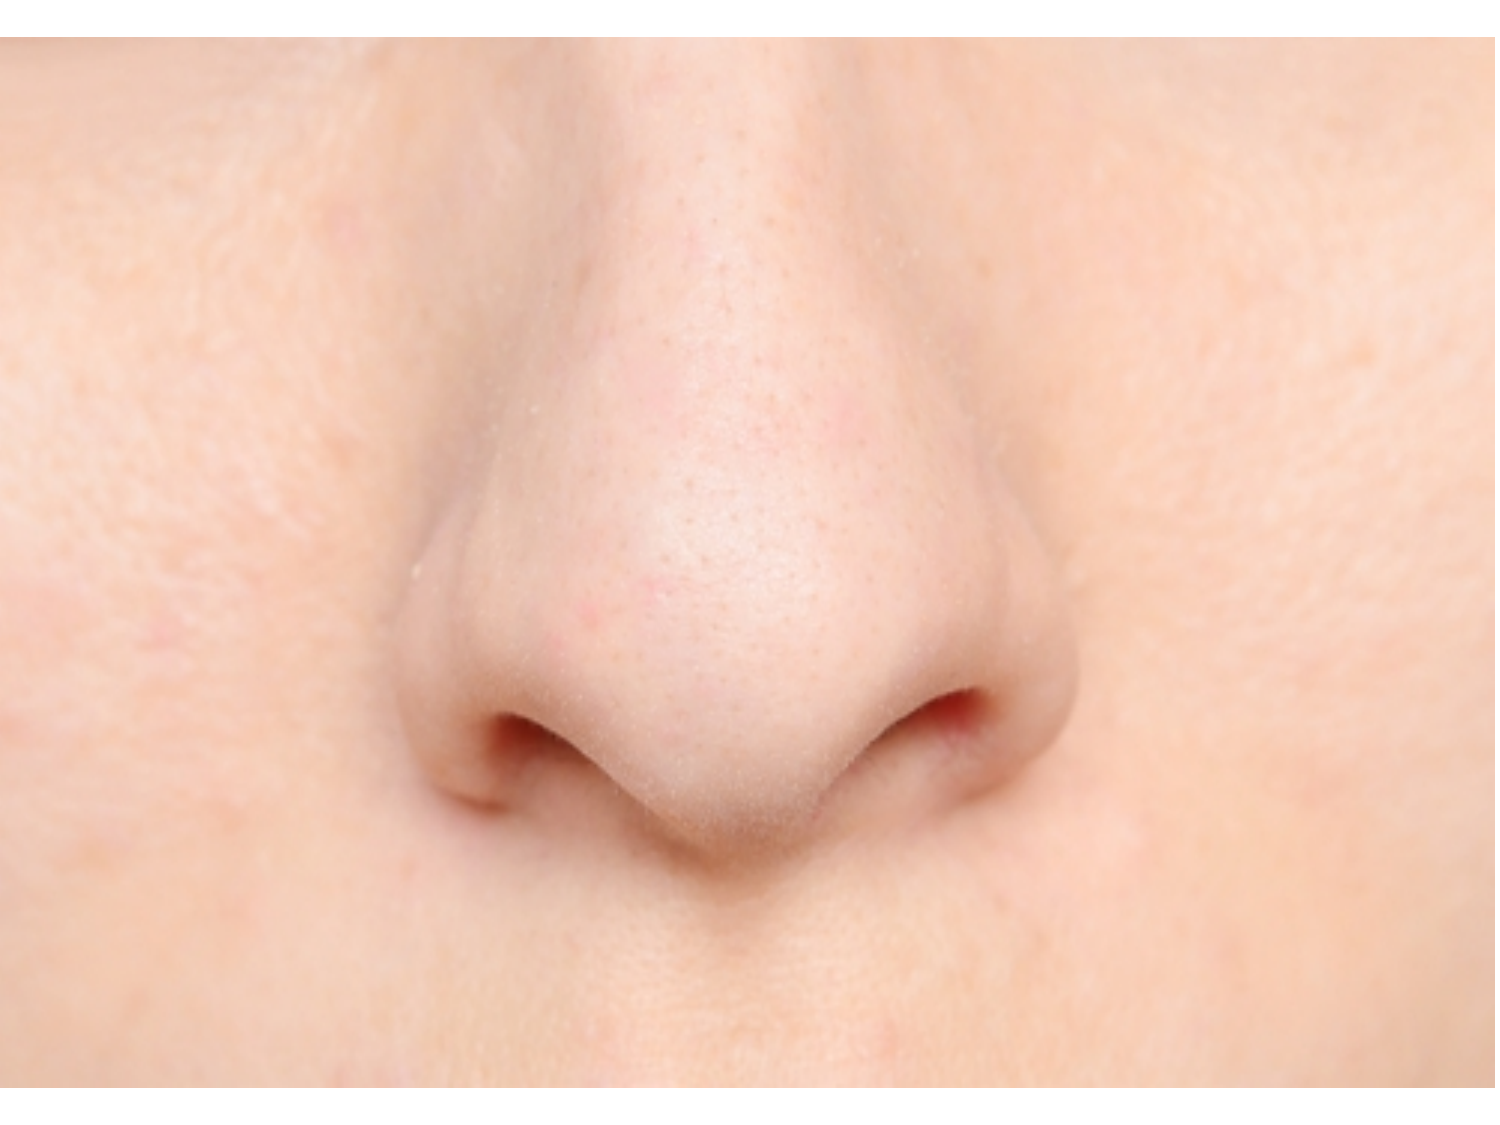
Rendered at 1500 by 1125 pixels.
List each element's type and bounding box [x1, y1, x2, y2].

list [0, 37, 1495, 1088]
